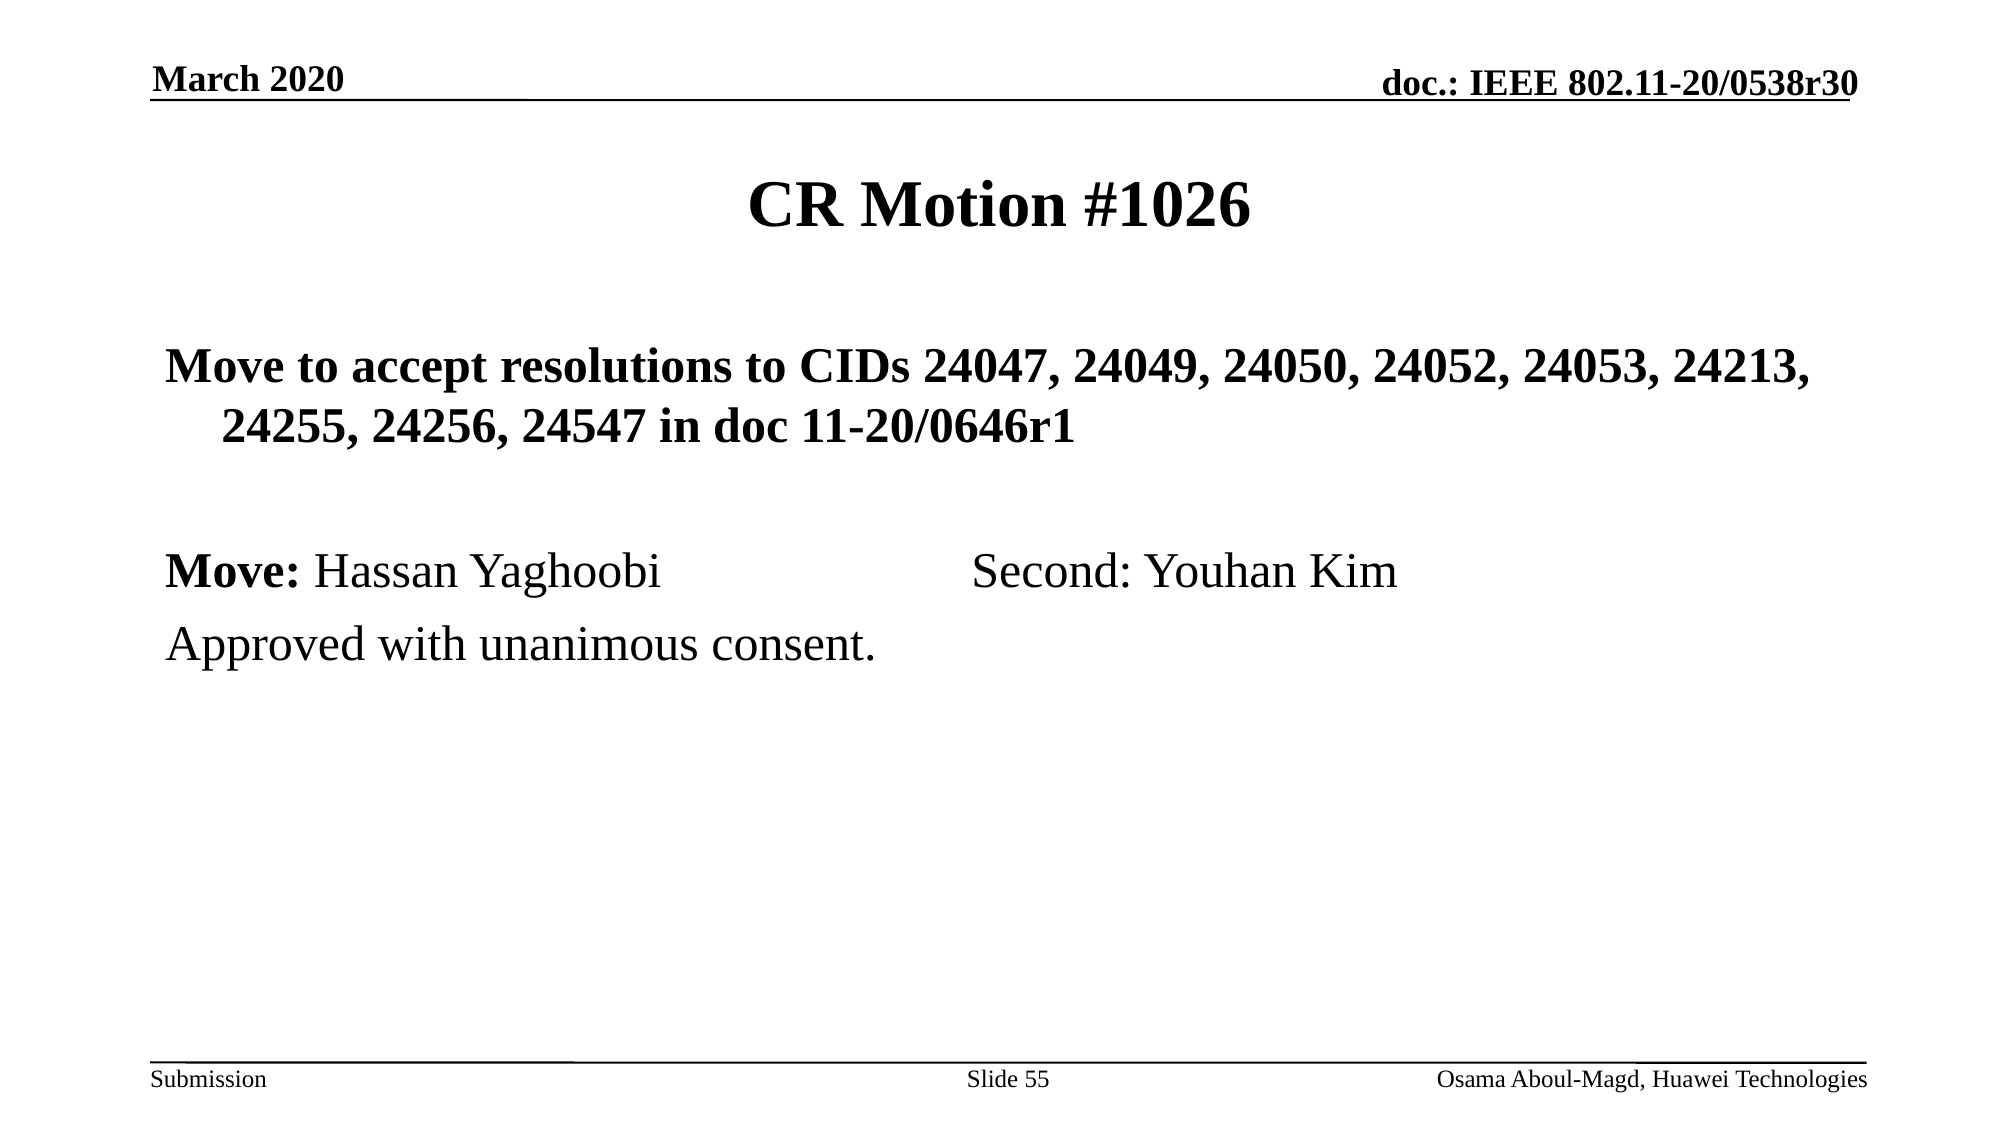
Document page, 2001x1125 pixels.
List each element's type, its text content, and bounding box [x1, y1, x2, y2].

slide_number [152, 54, 563, 100]
list Move to accept resolutions to CIDs 24047, 24049, 24050, 24052, 24053, 24213, 24255, 24256, 24547 in doc 11-20/0646r1 Move: Hassan Yaghoobi Second: Youhan Kim Approved with unanimous consent. [149, 324, 1850, 1000]
slide_number Slide 55 [950, 1061, 1067, 1123]
footer Osama Aboul-Magd, Huawei Technologies [1171, 1061, 1869, 1093]
title CR Motion #1026 [149, 112, 1850, 288]
